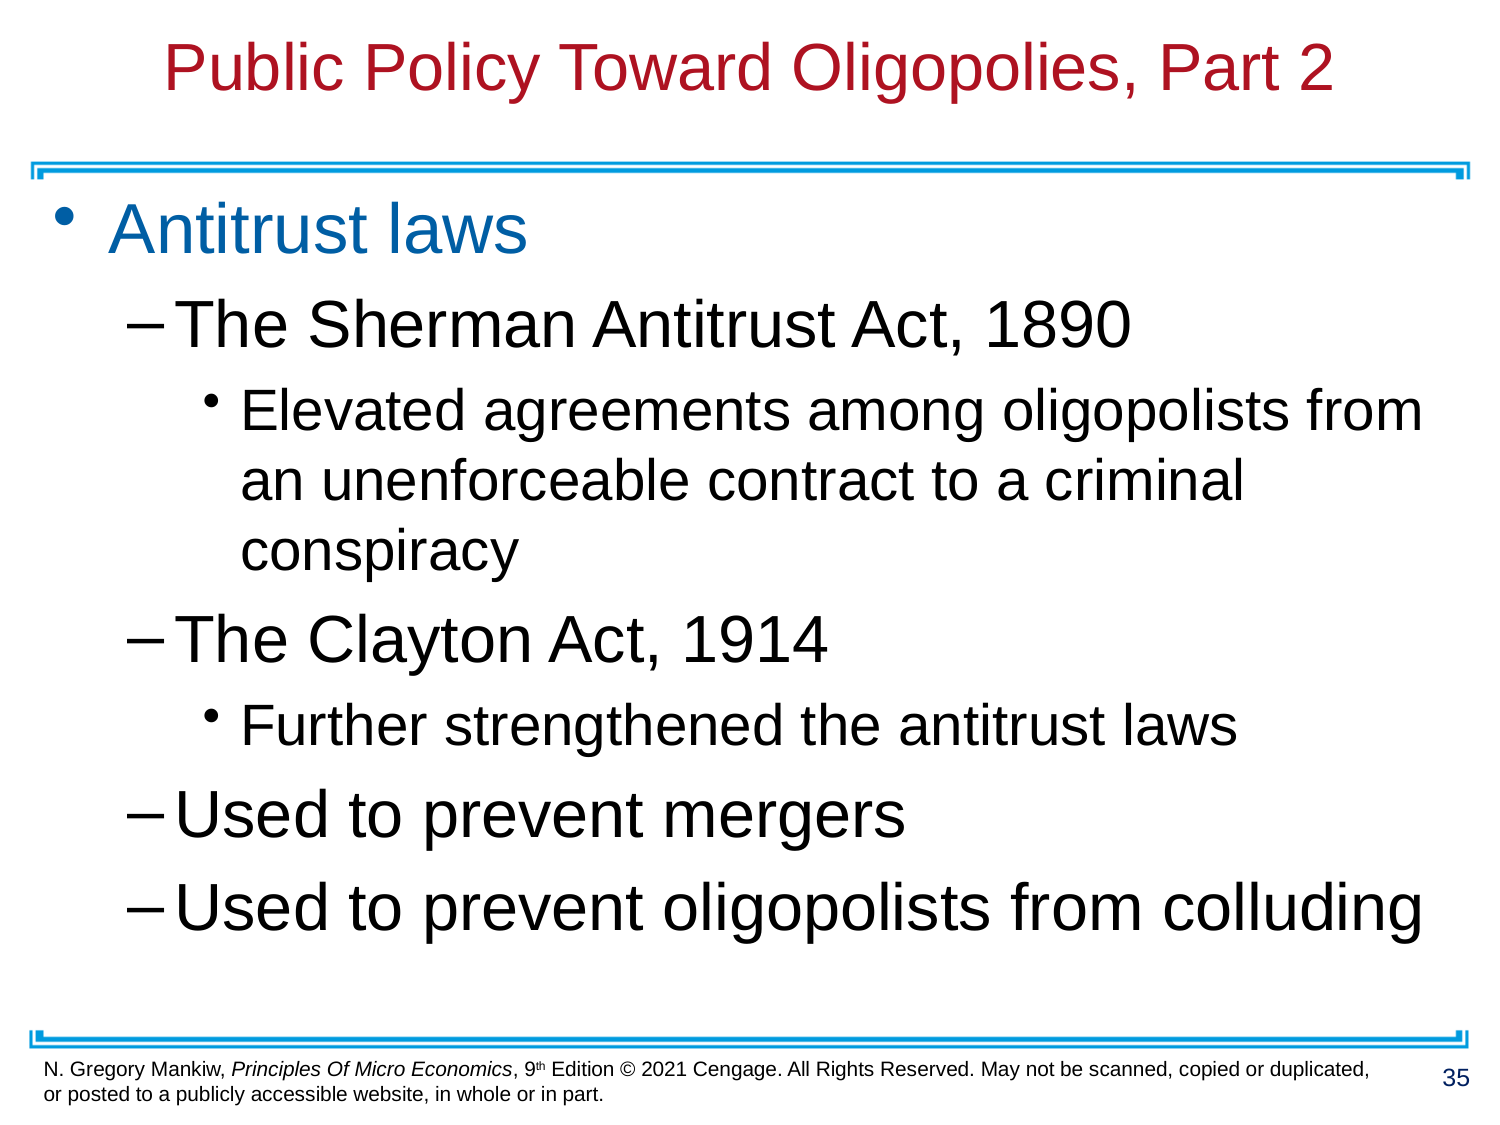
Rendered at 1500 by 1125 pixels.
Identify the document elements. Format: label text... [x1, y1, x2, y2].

title Public Policy Toward Oligopolies, Part 2 [109, 16, 1391, 158]
slide_number 35 [1412, 1052, 1500, 1117]
list Antitrust laws The Sherman Antitrust Act, 1890 Elevated agreements among oligopolists from an unenforceable contract to a criminal conspiracy The Clayton Act, 1914 Further strengthened the antitrust laws Used to prevent mergers Used to prevent oligopolists from colluding [37, 174, 1447, 970]
picture [25, 1024, 1475, 1057]
picture [25, 154, 1475, 186]
